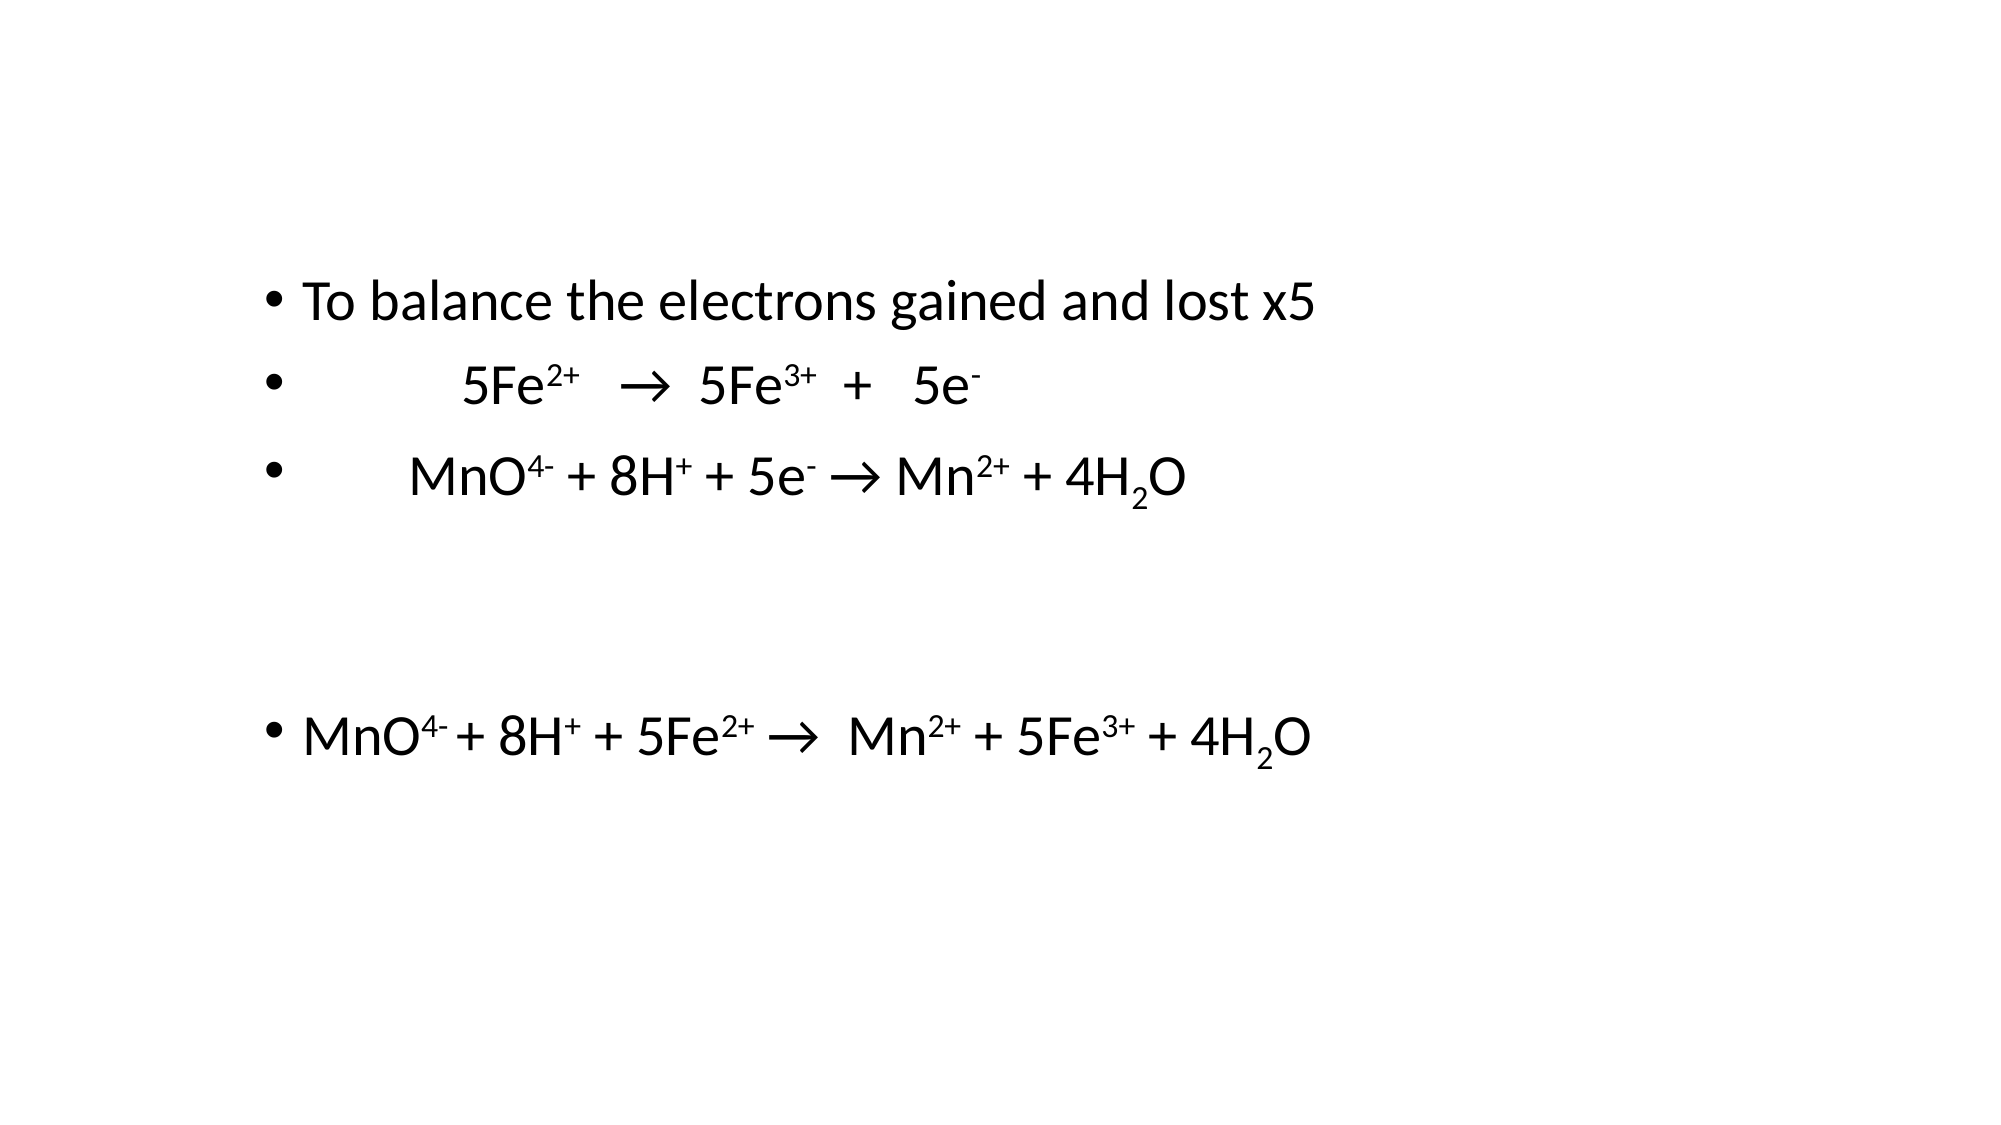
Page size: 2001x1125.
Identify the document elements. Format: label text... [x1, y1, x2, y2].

list To balance the electrons gained and lost x5 5Fe2+ → 5Fe3+ + 5e- MnO4- + 8H+ + 5e- → Mn2+ + 4H2O MnO4- + 8H+ + 5Fe2+ → Mn2+ + 5Fe3+ + 4H2O [249, 262, 1675, 1125]
